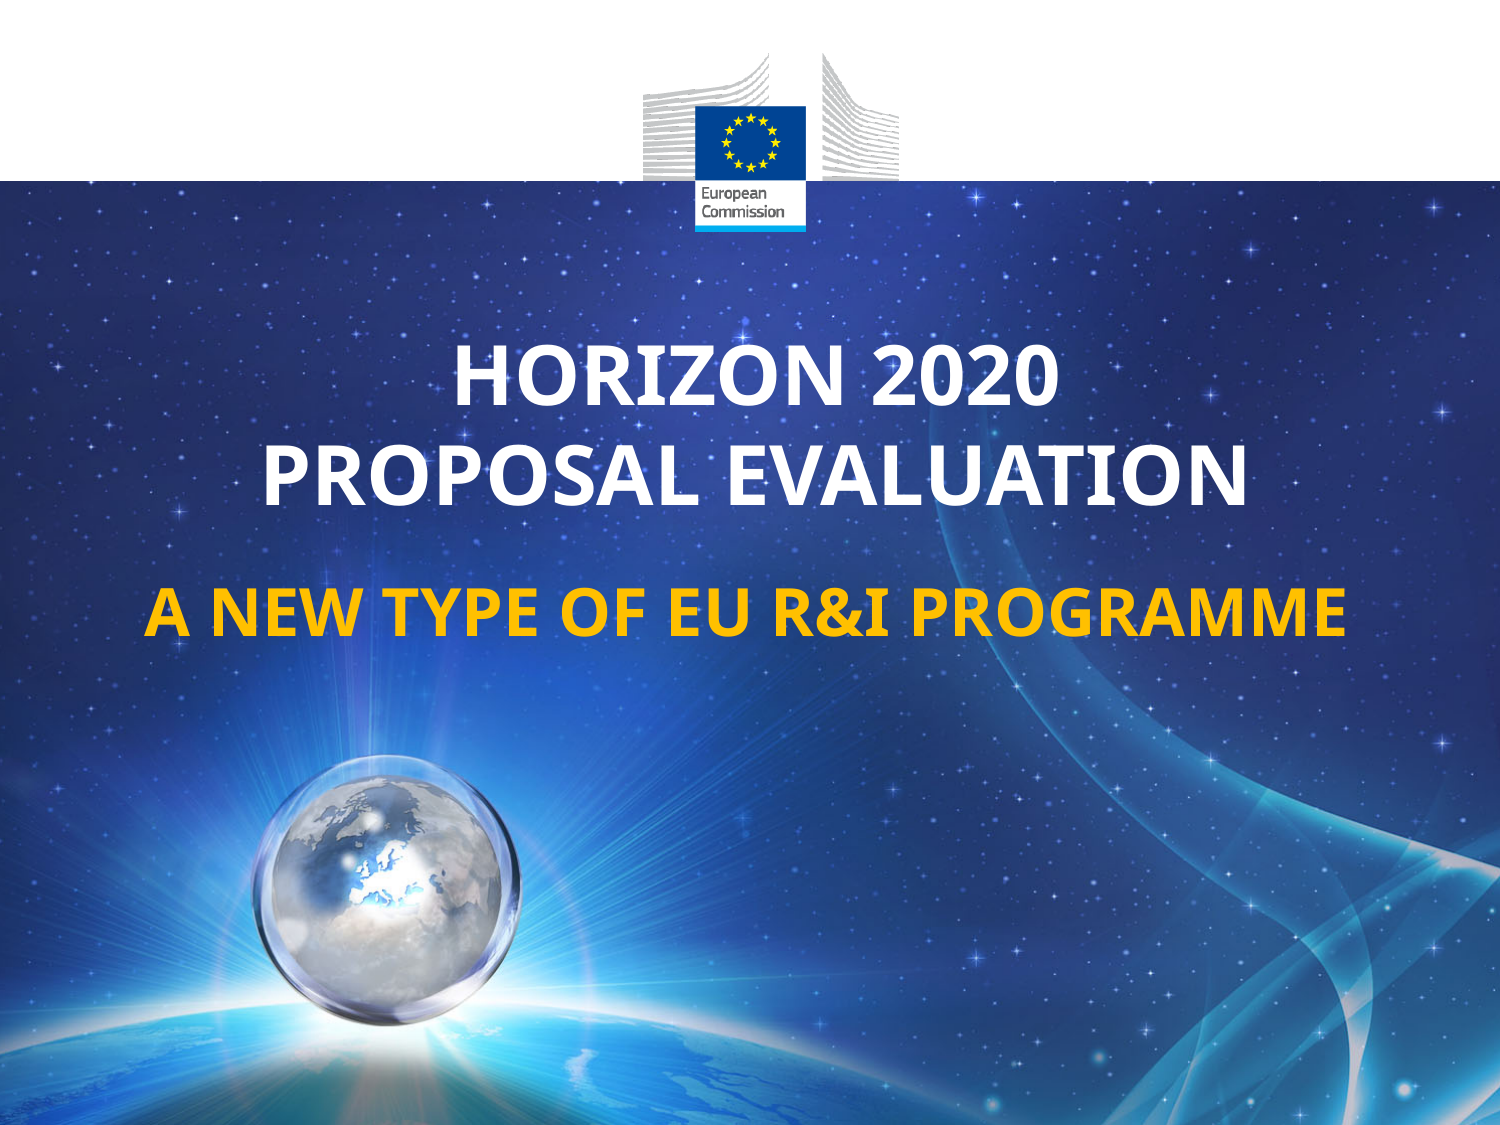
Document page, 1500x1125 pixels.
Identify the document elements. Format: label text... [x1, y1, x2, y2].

picture [0, 53, 1500, 1125]
list a new type of EU R&I programme [118, 550, 1394, 670]
title HORIZON 2020 PROPOSAL EVALUATION [118, 314, 1394, 539]
